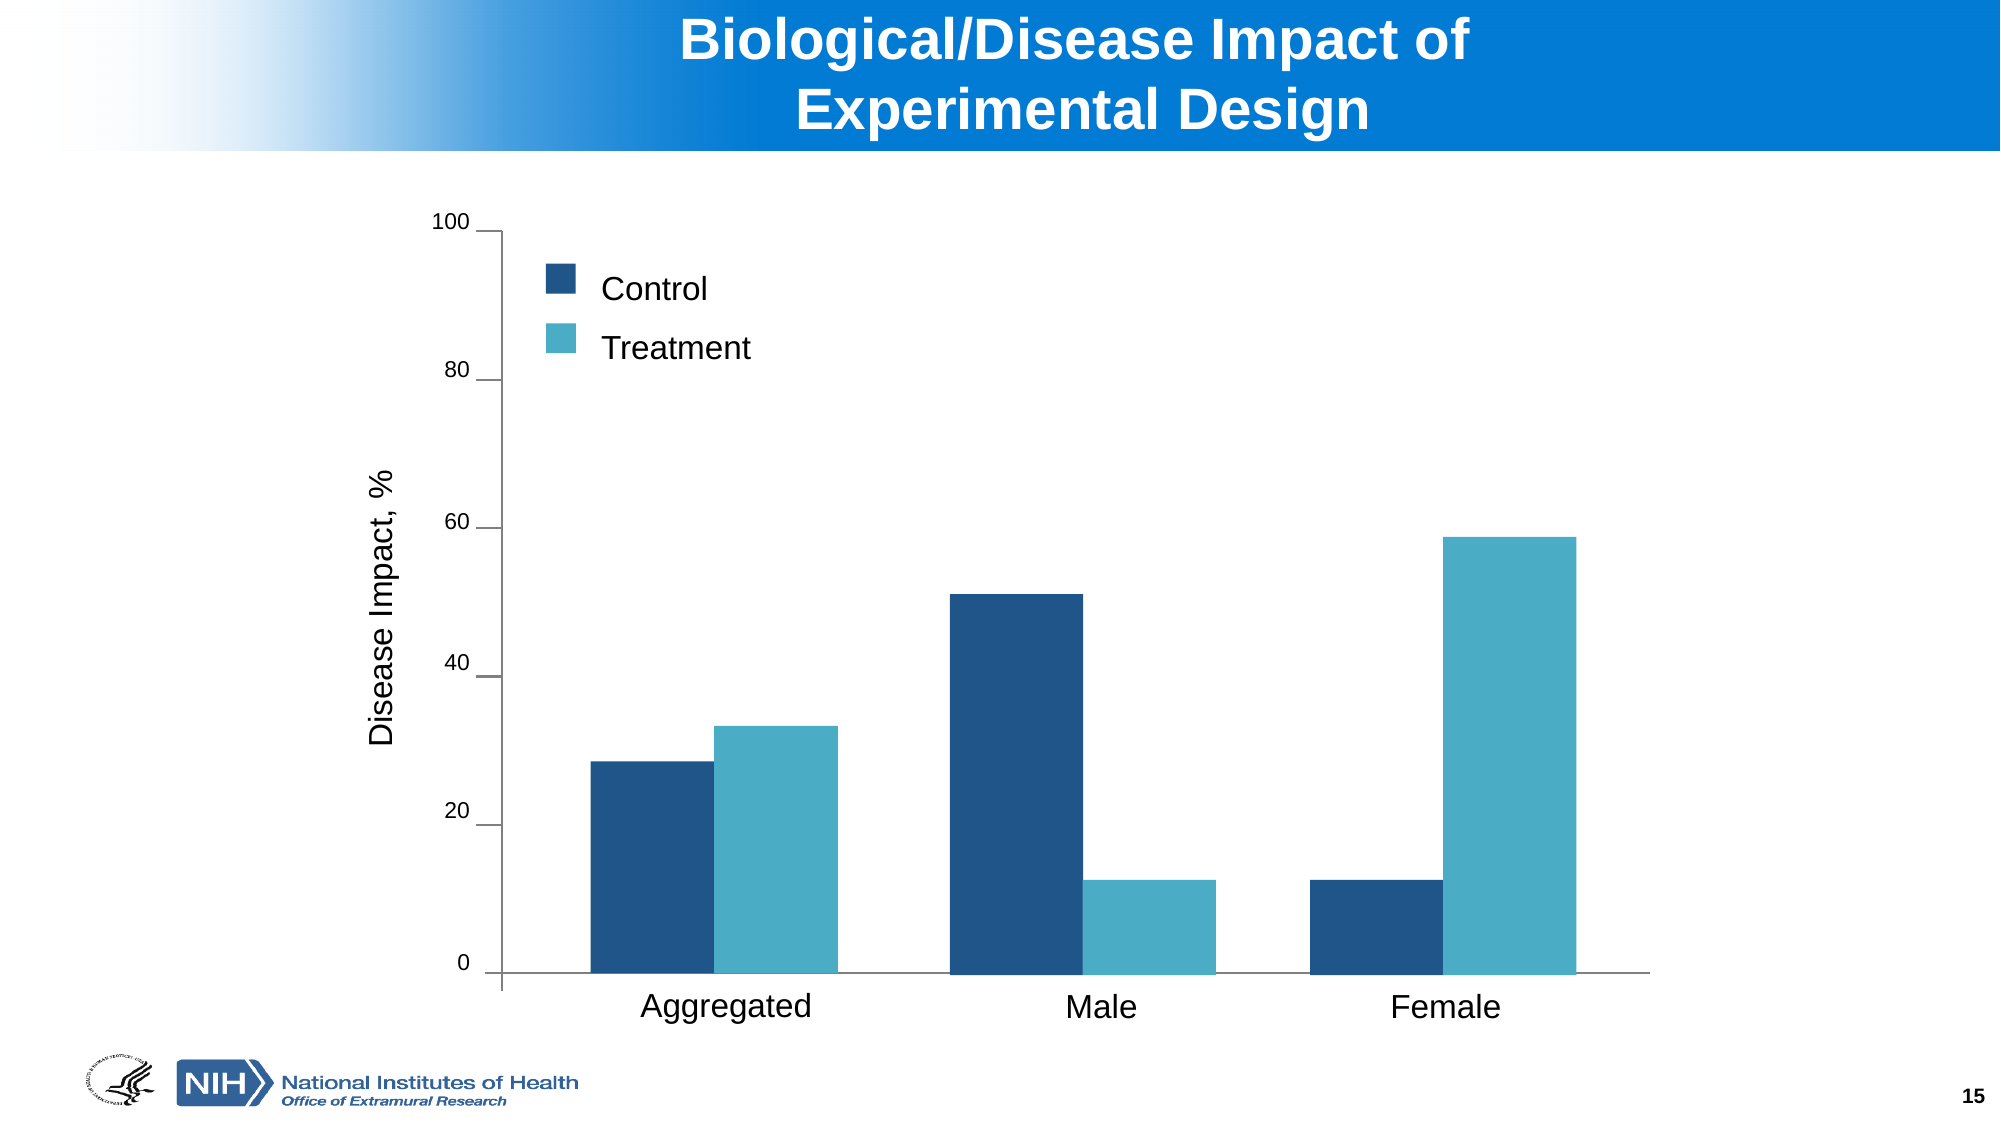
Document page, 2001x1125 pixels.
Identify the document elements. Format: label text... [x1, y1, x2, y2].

picture [86, 1054, 155, 1106]
title Biological/Disease Impact of Experimental Design [249, 24, 1917, 118]
slide_number 15 [1700, 1074, 2000, 1101]
picture [166, 1049, 585, 1113]
picture [0, 0, 2000, 151]
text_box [347, 195, 1651, 1034]
